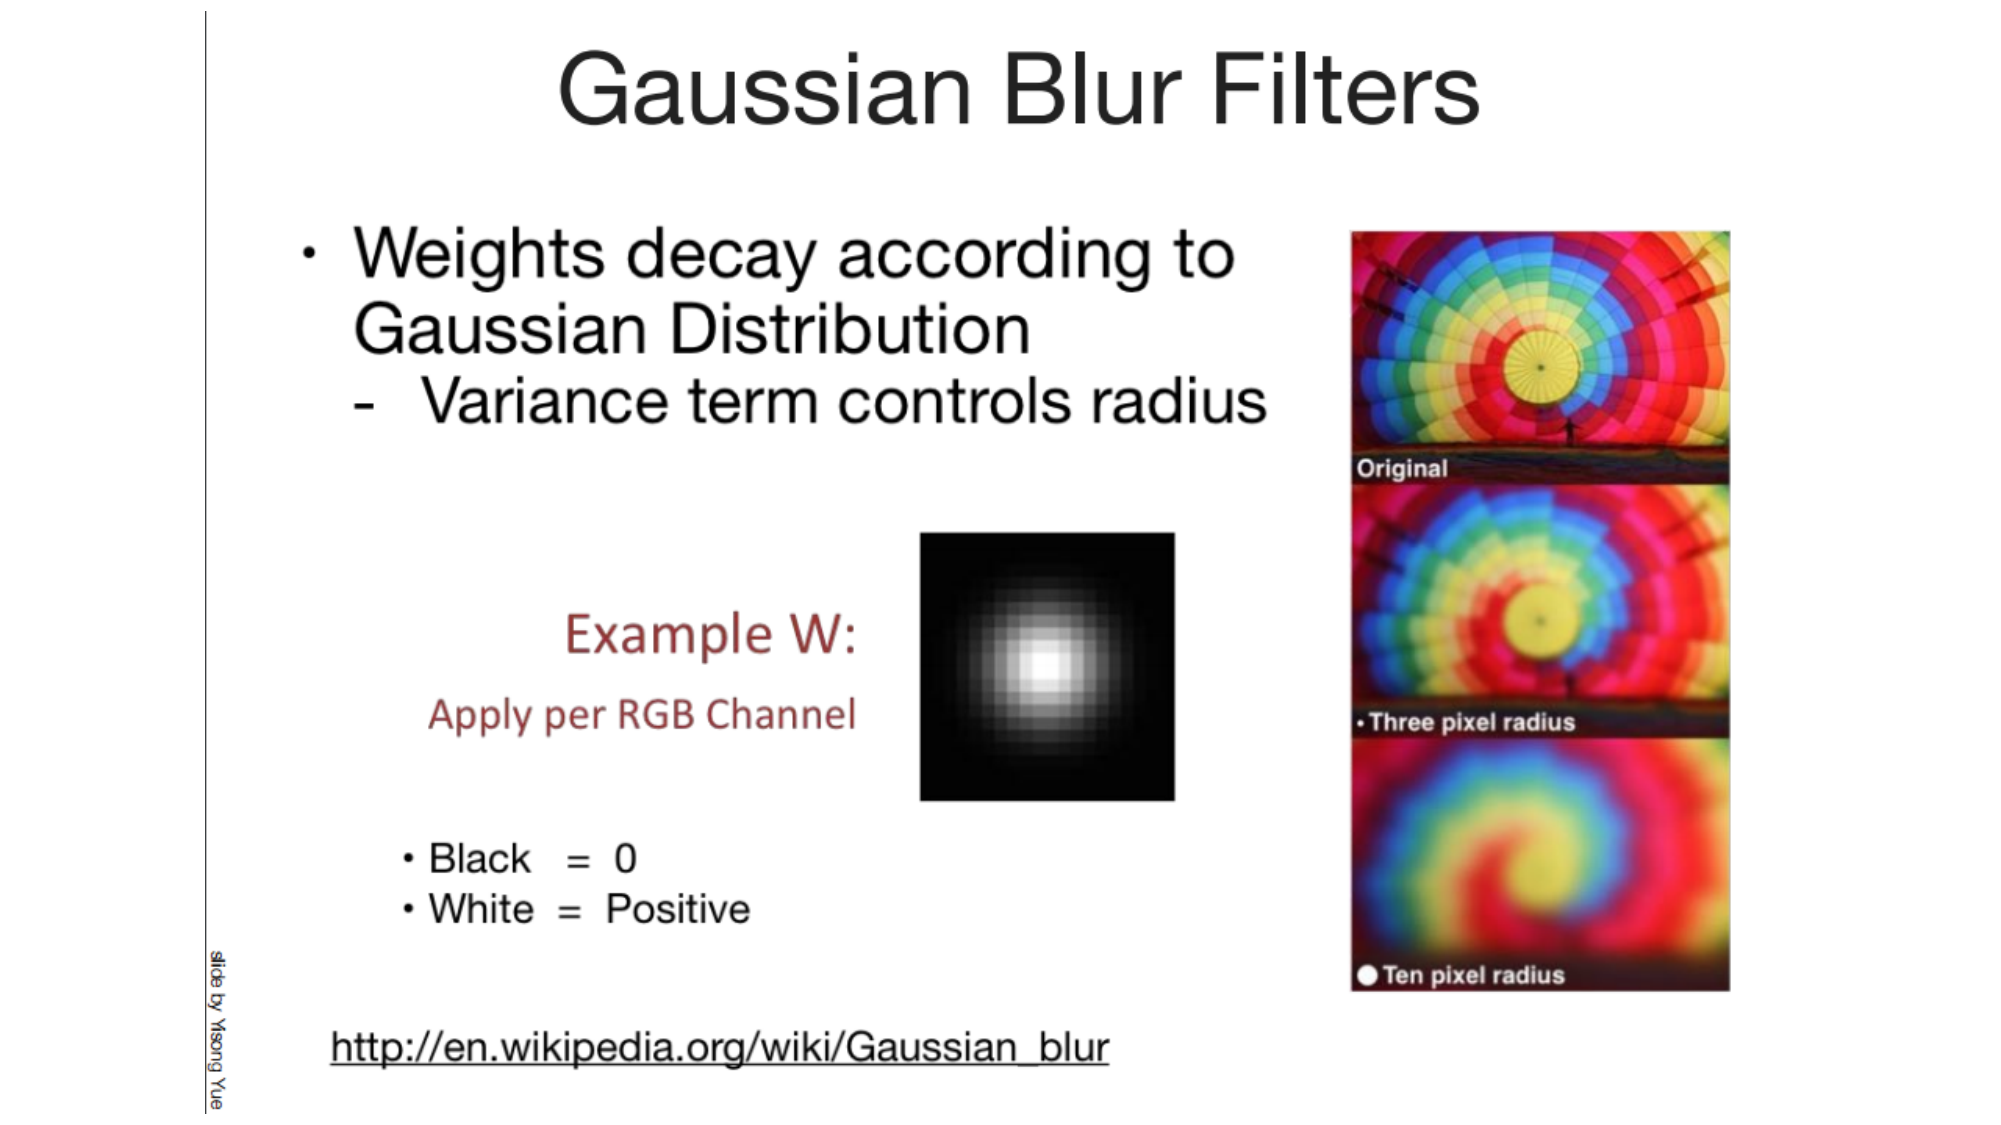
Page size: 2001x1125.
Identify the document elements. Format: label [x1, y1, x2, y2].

picture [205, 11, 1795, 1114]
